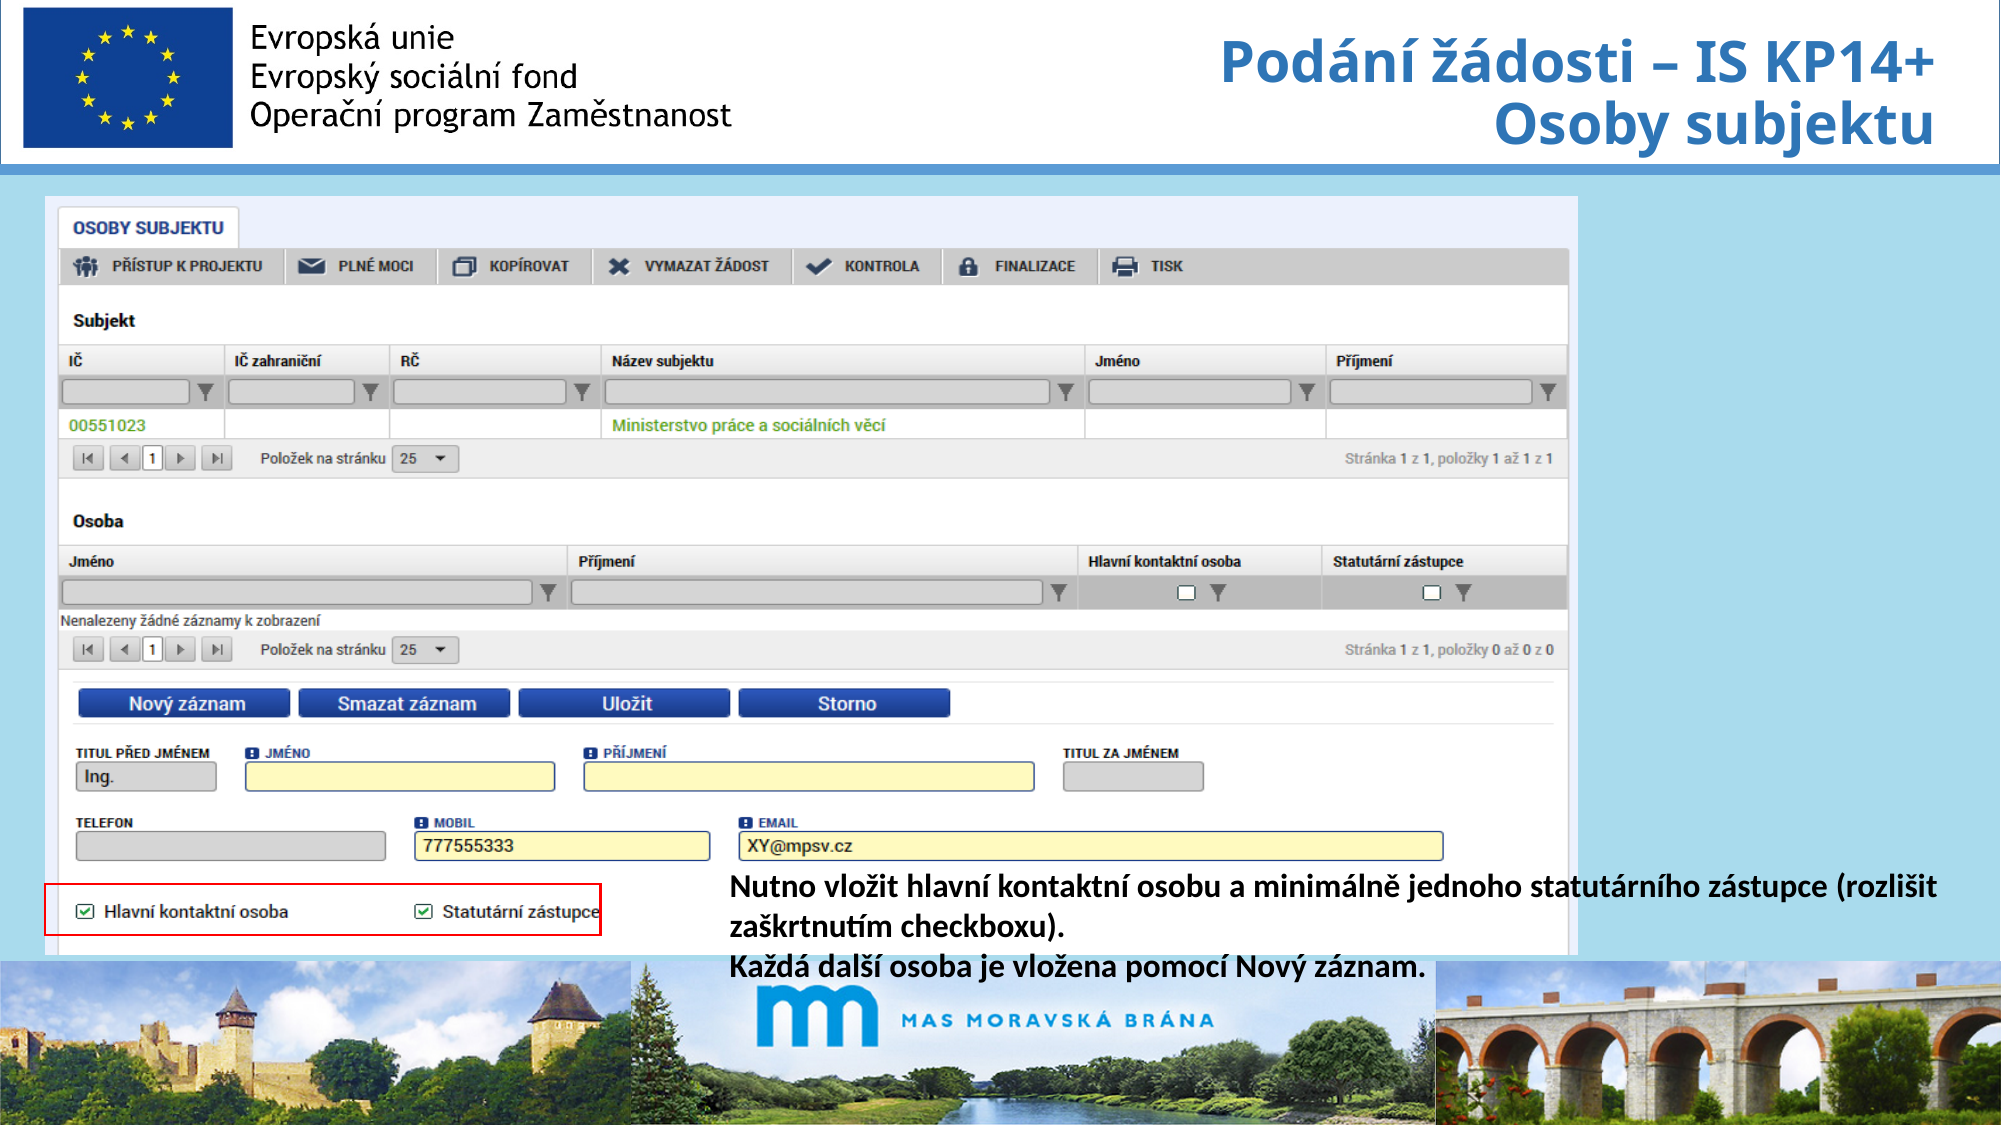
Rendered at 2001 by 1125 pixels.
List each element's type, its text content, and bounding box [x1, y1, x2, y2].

text_box [0, 0, 2000, 164]
picture [45, 196, 1578, 955]
text_box Nutno vložit hlavní kontaktní osobu a minimálně jednoho statutárního zástupce (rozlišit zaškrtnutím checkboxu). Každá další osoba je vložena pomocí Nový záznam. [714, 856, 1955, 961]
text_box Podání žádosti – IS KP14+ Osoby subjektu [808, 25, 1952, 164]
picture [19, 3, 732, 152]
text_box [0, 961, 2000, 1125]
